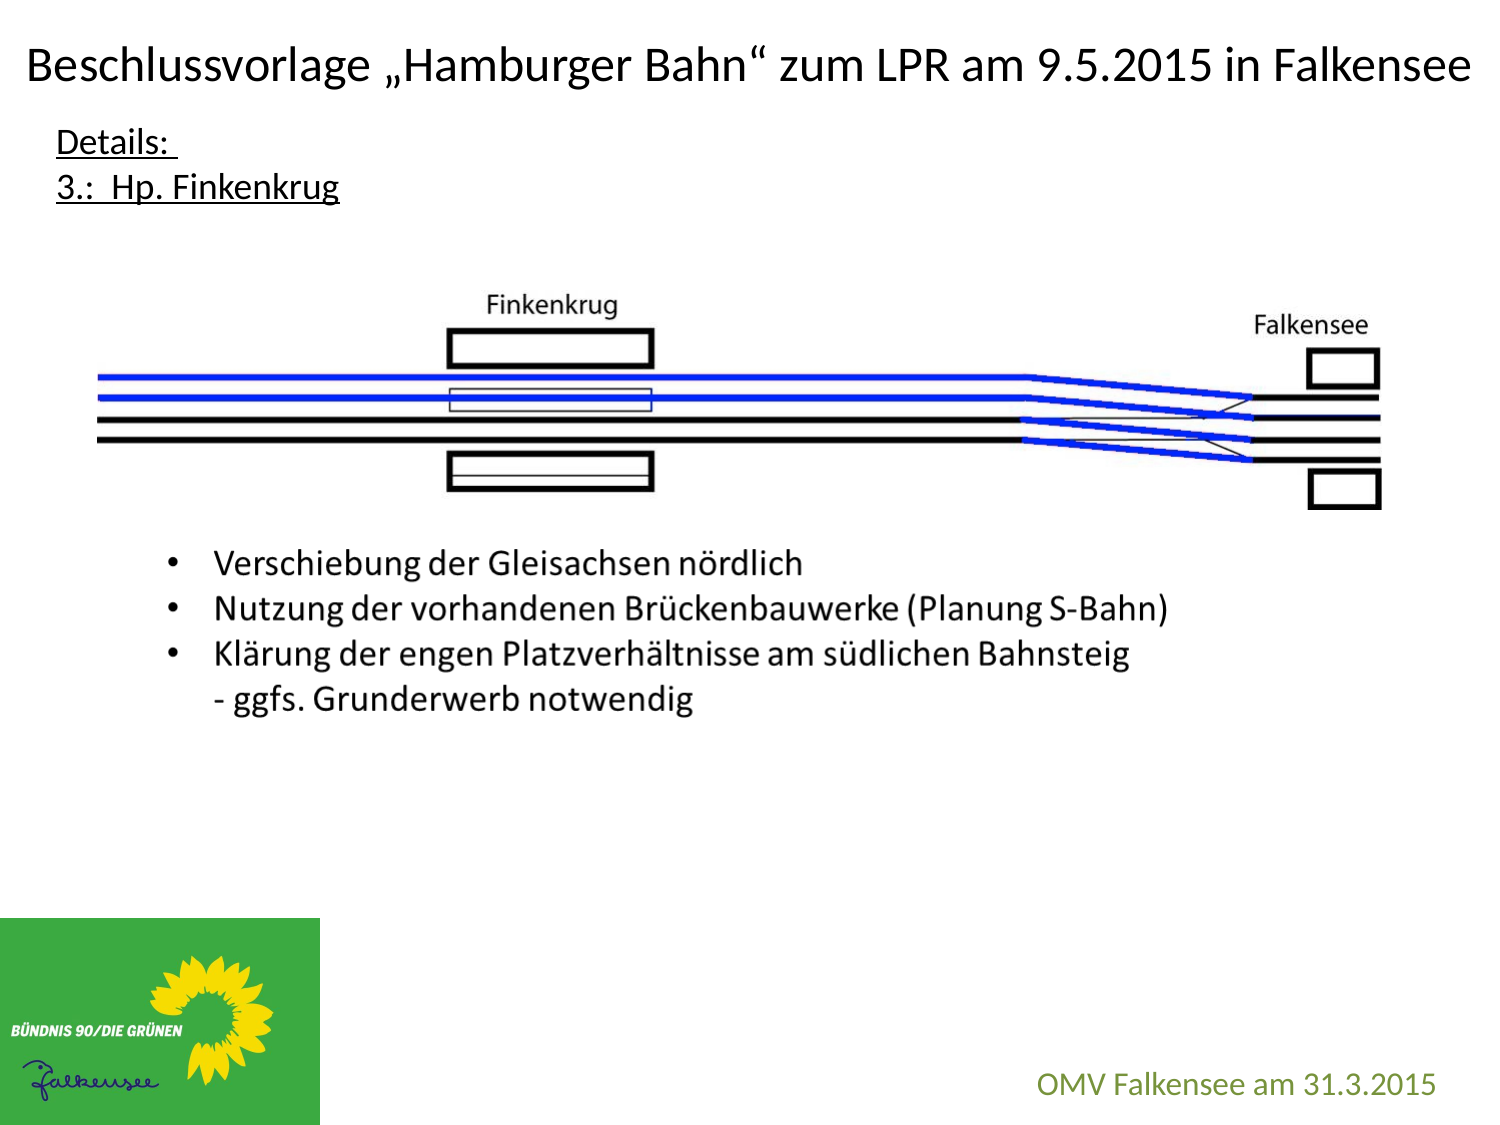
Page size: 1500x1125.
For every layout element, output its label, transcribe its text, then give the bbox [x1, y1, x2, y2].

subtitle OMV Falkensee am 31.3.2015 [974, 1054, 1500, 1125]
picture [145, 526, 1193, 744]
picture [0, 918, 321, 1125]
text_box Details: 3.: Hp. Finkenkrug [41, 109, 396, 215]
picture [96, 290, 1382, 511]
title Beschlussvorlage „Hamburger Bahn“ zum LPR am 9.5.2015 in Falkensee [0, 0, 1500, 123]
